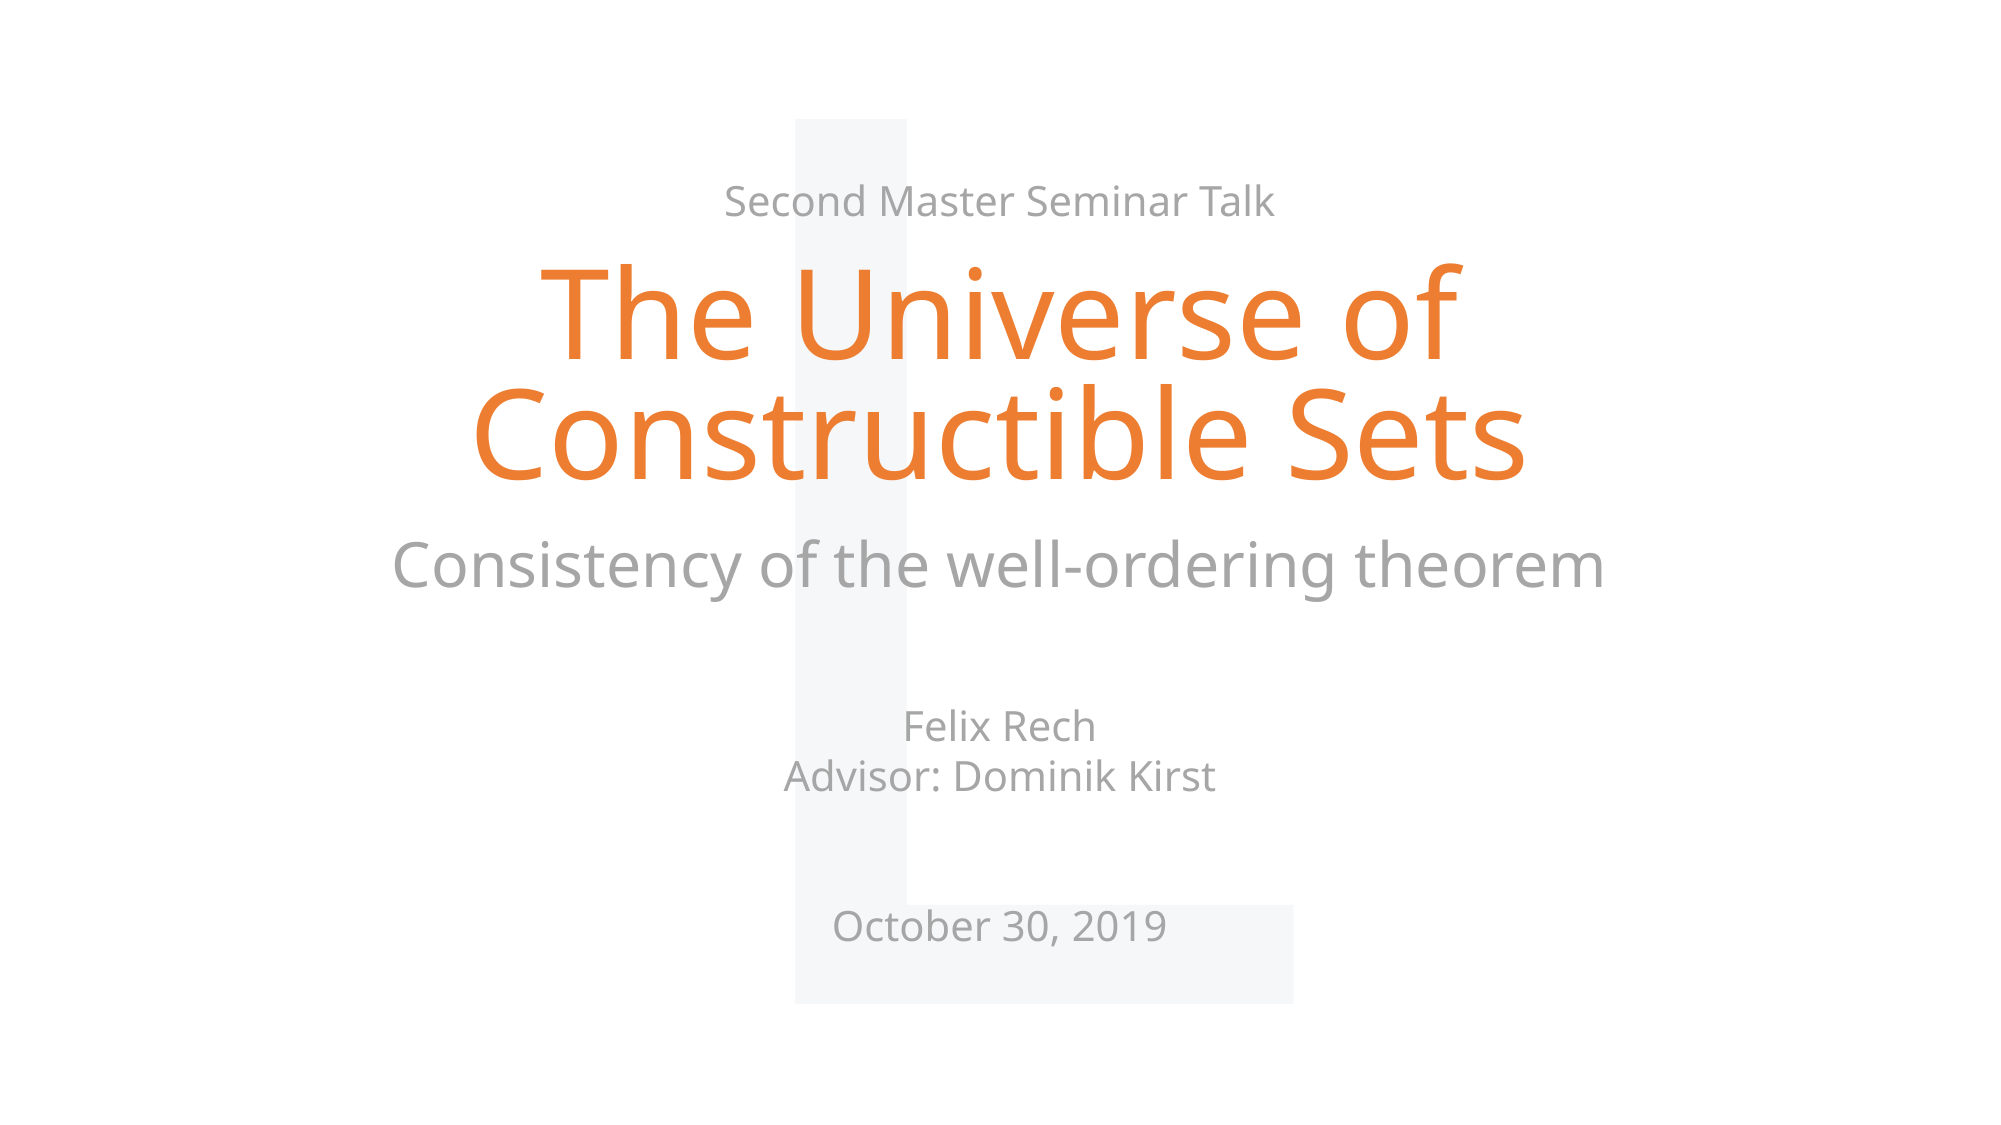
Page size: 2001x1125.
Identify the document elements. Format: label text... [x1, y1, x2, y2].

title Second Master Seminar Talk Consistency of the well-ordering theorem Felix Rech Advisor: Dominik Kirst October 30, 2019 [0, 511, 2000, 1125]
title Second Master Seminar Talk Consistency of the well-ordering theorem Felix Rech Advisor: Dominik Kirst October 30, 2019 [0, 0, 2000, 255]
text_box The Universe of Constructible Sets [0, 255, 2000, 511]
